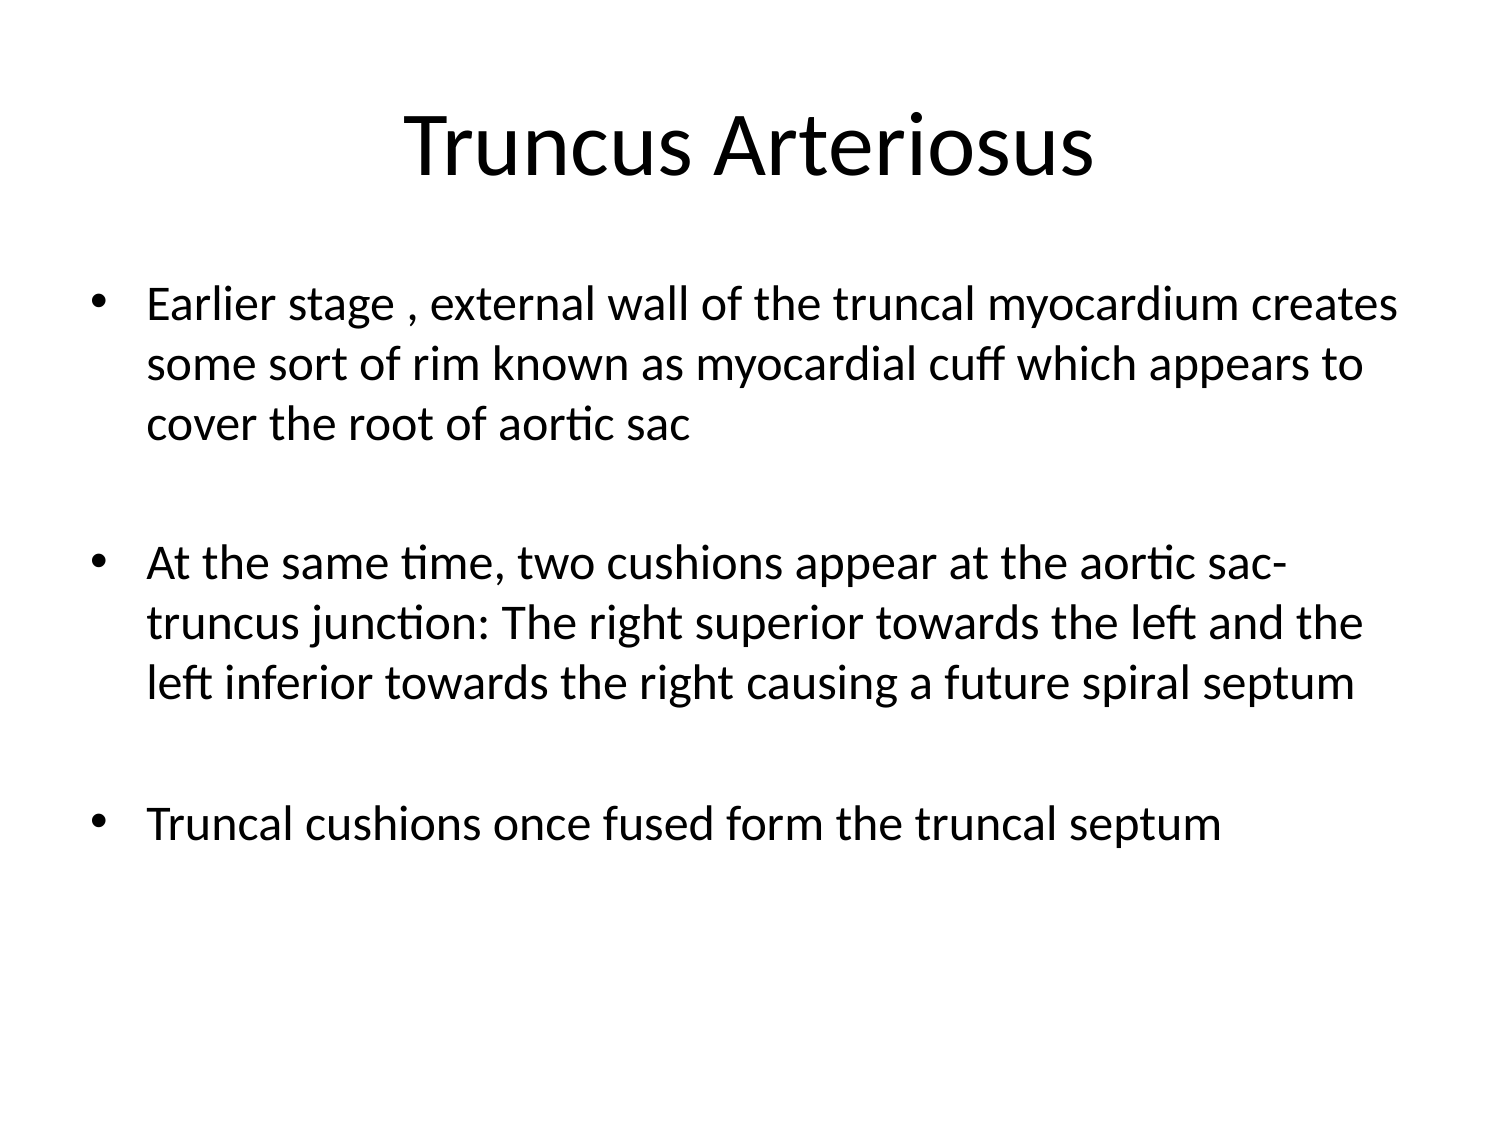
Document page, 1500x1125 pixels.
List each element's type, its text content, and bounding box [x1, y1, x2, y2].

title Truncus Arteriosus [75, 45, 1425, 233]
list Earlier stage , external wall of the truncal myocardium creates some sort of rim known as myocardial cuff which appears to cover the root of aortic sac At the same time, two cushions appear at the aortic sac- truncus junction: The right superior towards the left and the left inferior towards the right causing a future spiral septum Truncal cushions once fused form the truncal septum [75, 262, 1425, 1005]
